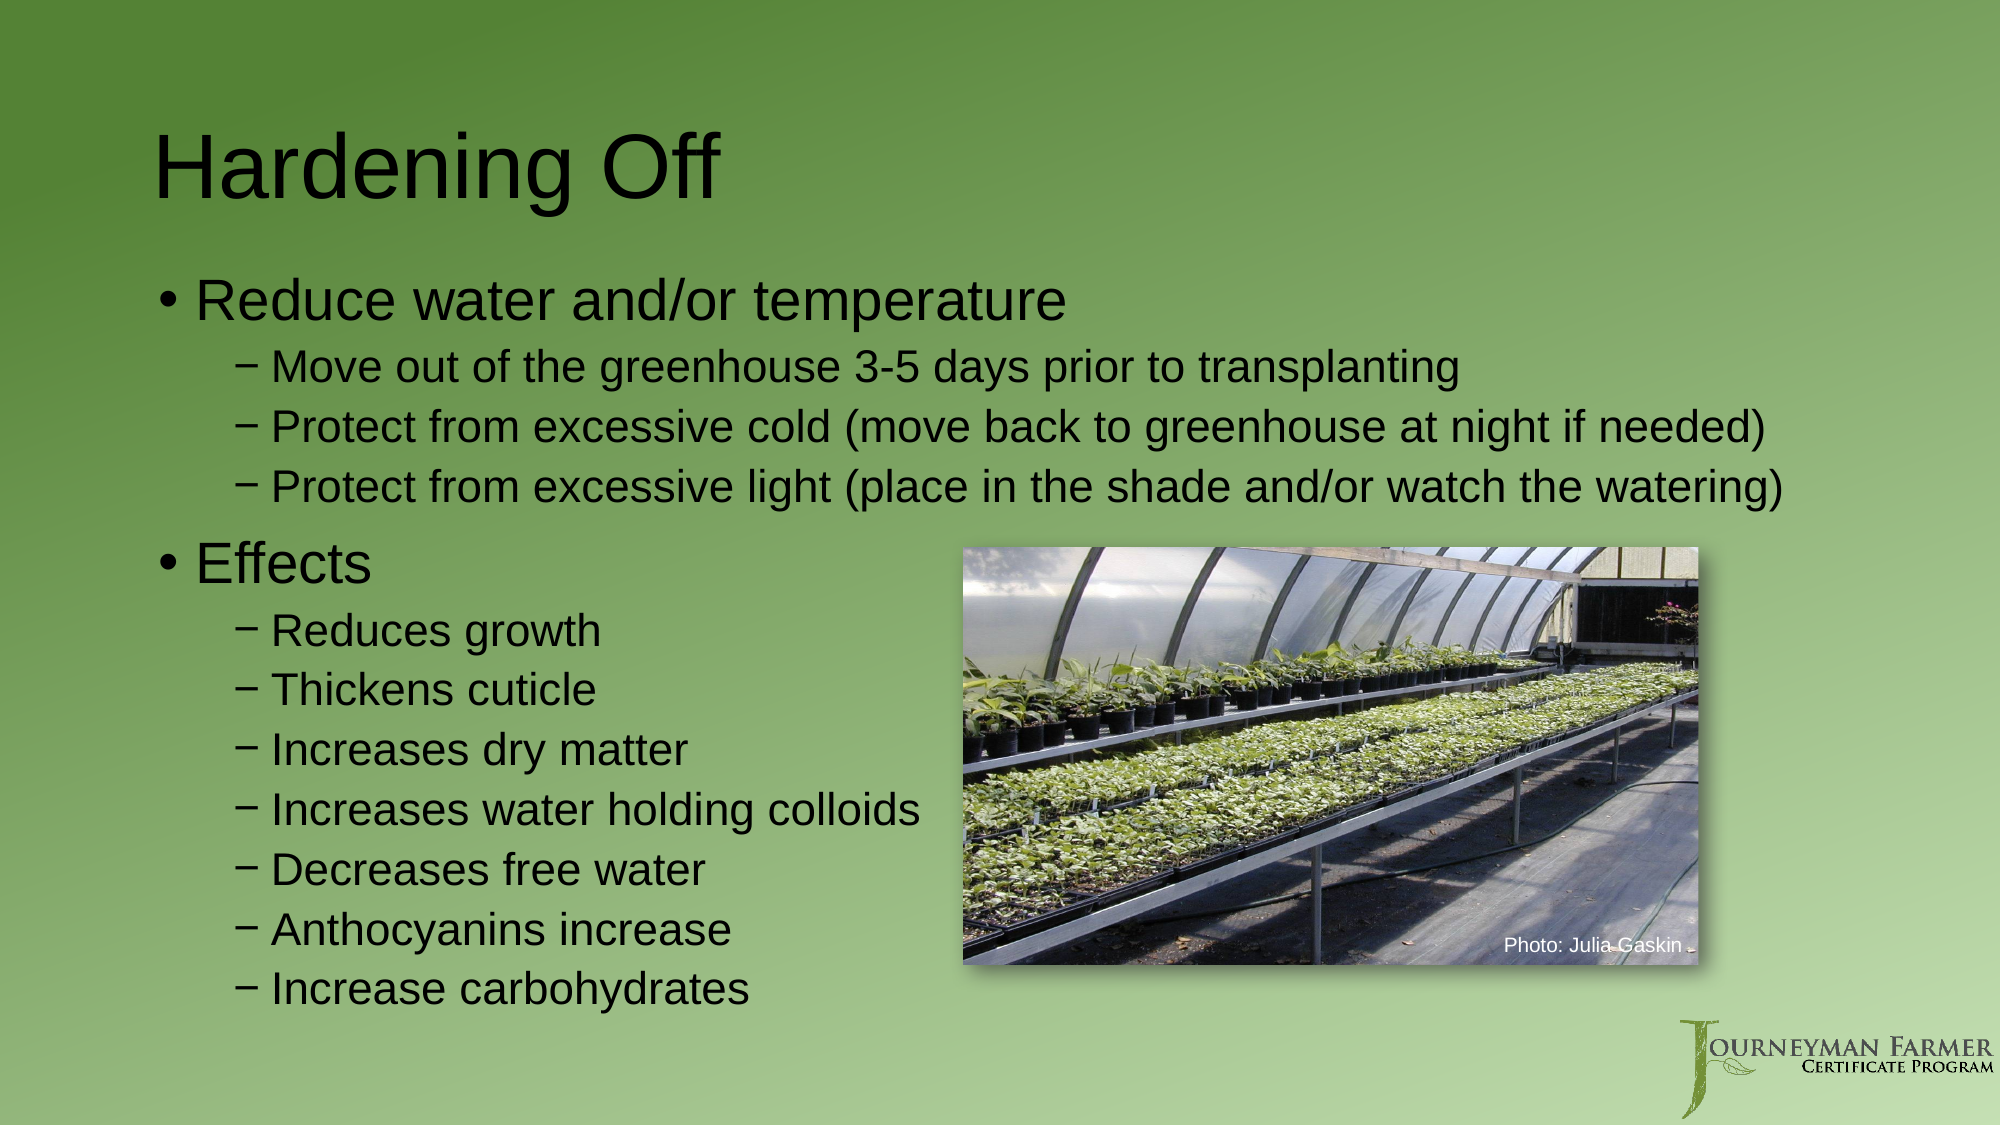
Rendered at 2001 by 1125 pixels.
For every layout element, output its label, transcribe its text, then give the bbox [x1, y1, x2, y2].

picture [1680, 1020, 1994, 1119]
list Reduce water and/or temperature Move out of the greenhouse 3-5 days prior to transplanting Protect from excessive cold (move back to greenhouse at night if needed) Protect from excessive light (place in the shade and/or watch the watering) Effects Reduces growth Thickens cuticle Increases dry matter Increases water holding colloids Decreases free water Anthocyanins increase Increase carbohydrates [143, 262, 1841, 1092]
picture [962, 547, 1699, 965]
title Hardening Off [137, 59, 1863, 278]
